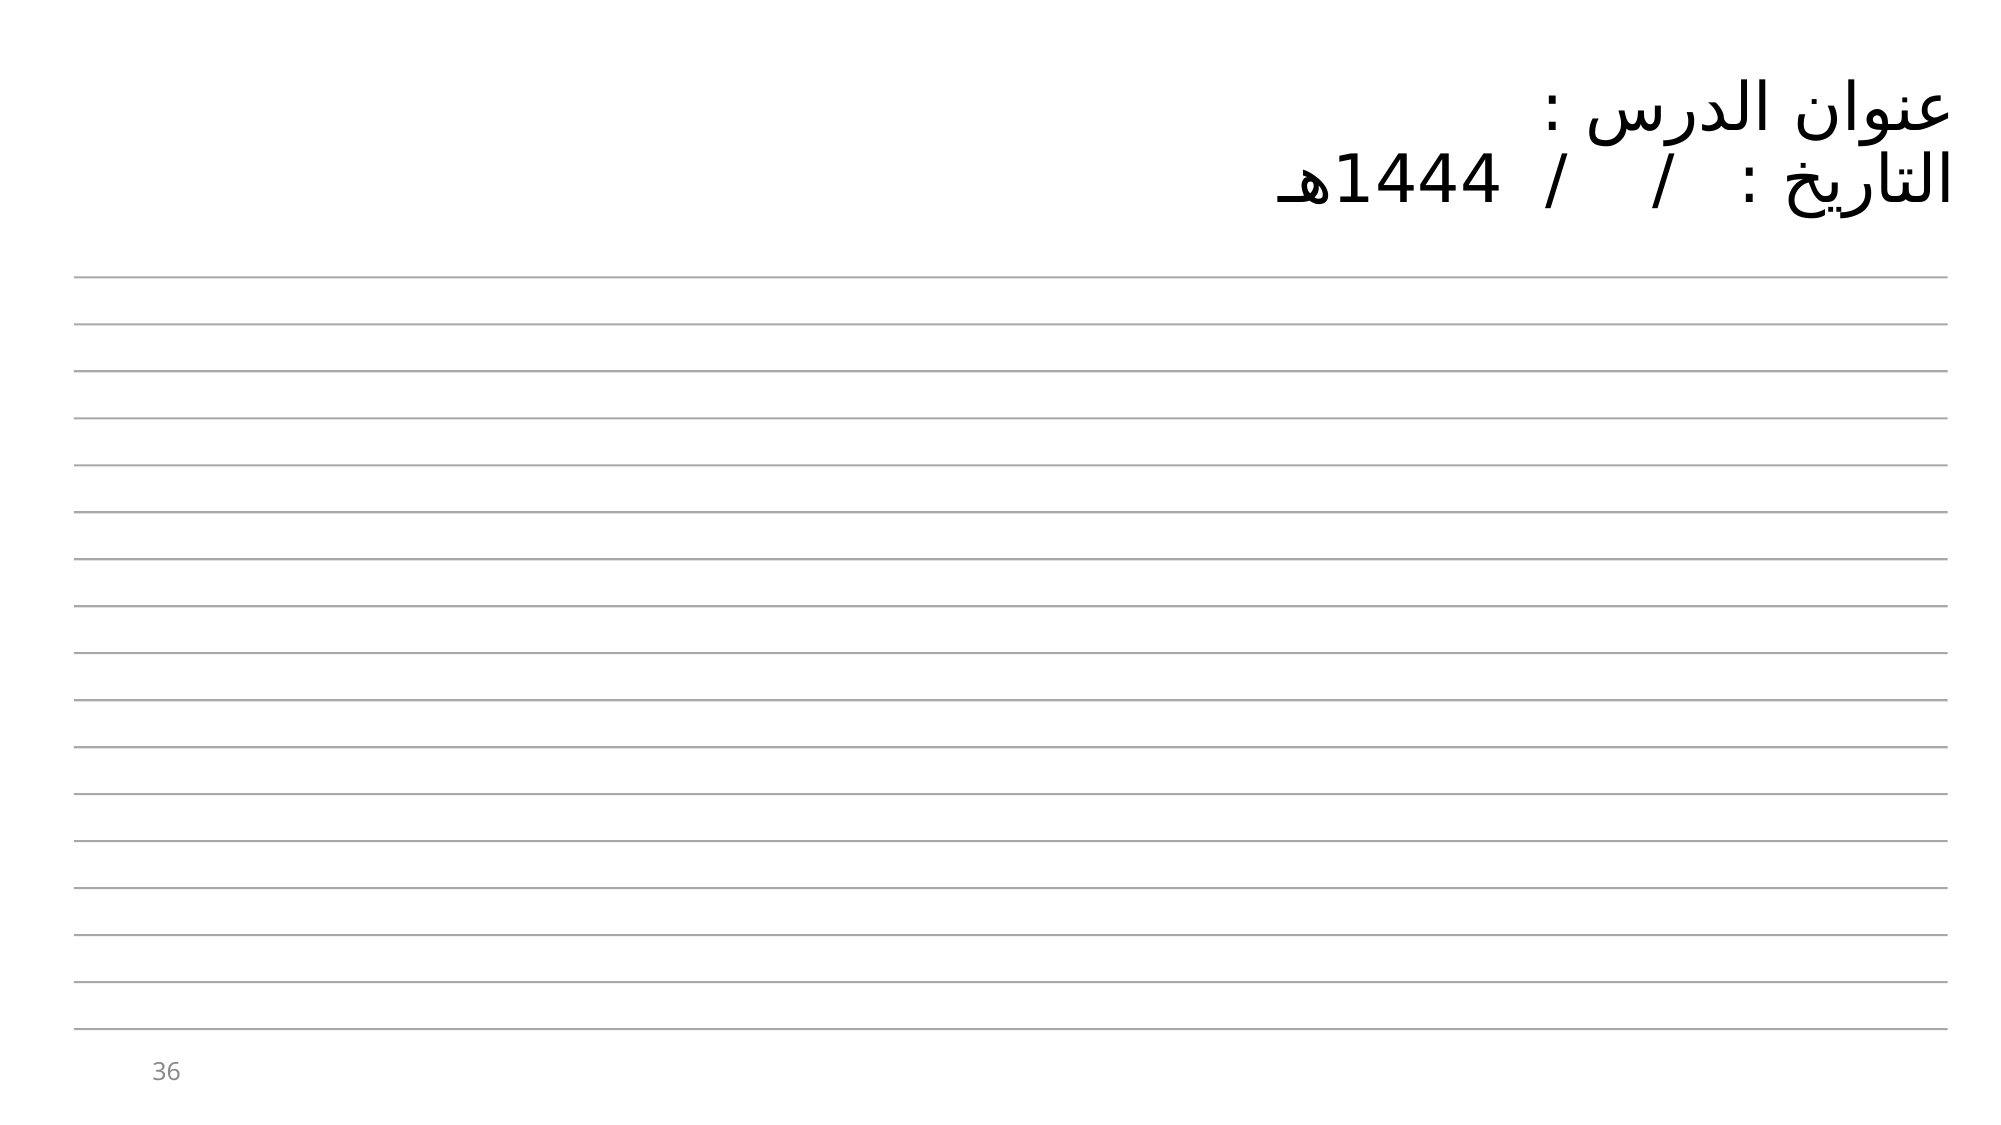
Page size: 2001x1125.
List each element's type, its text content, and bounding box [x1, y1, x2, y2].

title عنوان الدرس : التاريخ : / / 1444هـ [73, 36, 1971, 254]
slide_number 36 [137, 1042, 588, 1103]
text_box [73, 277, 1948, 1030]
